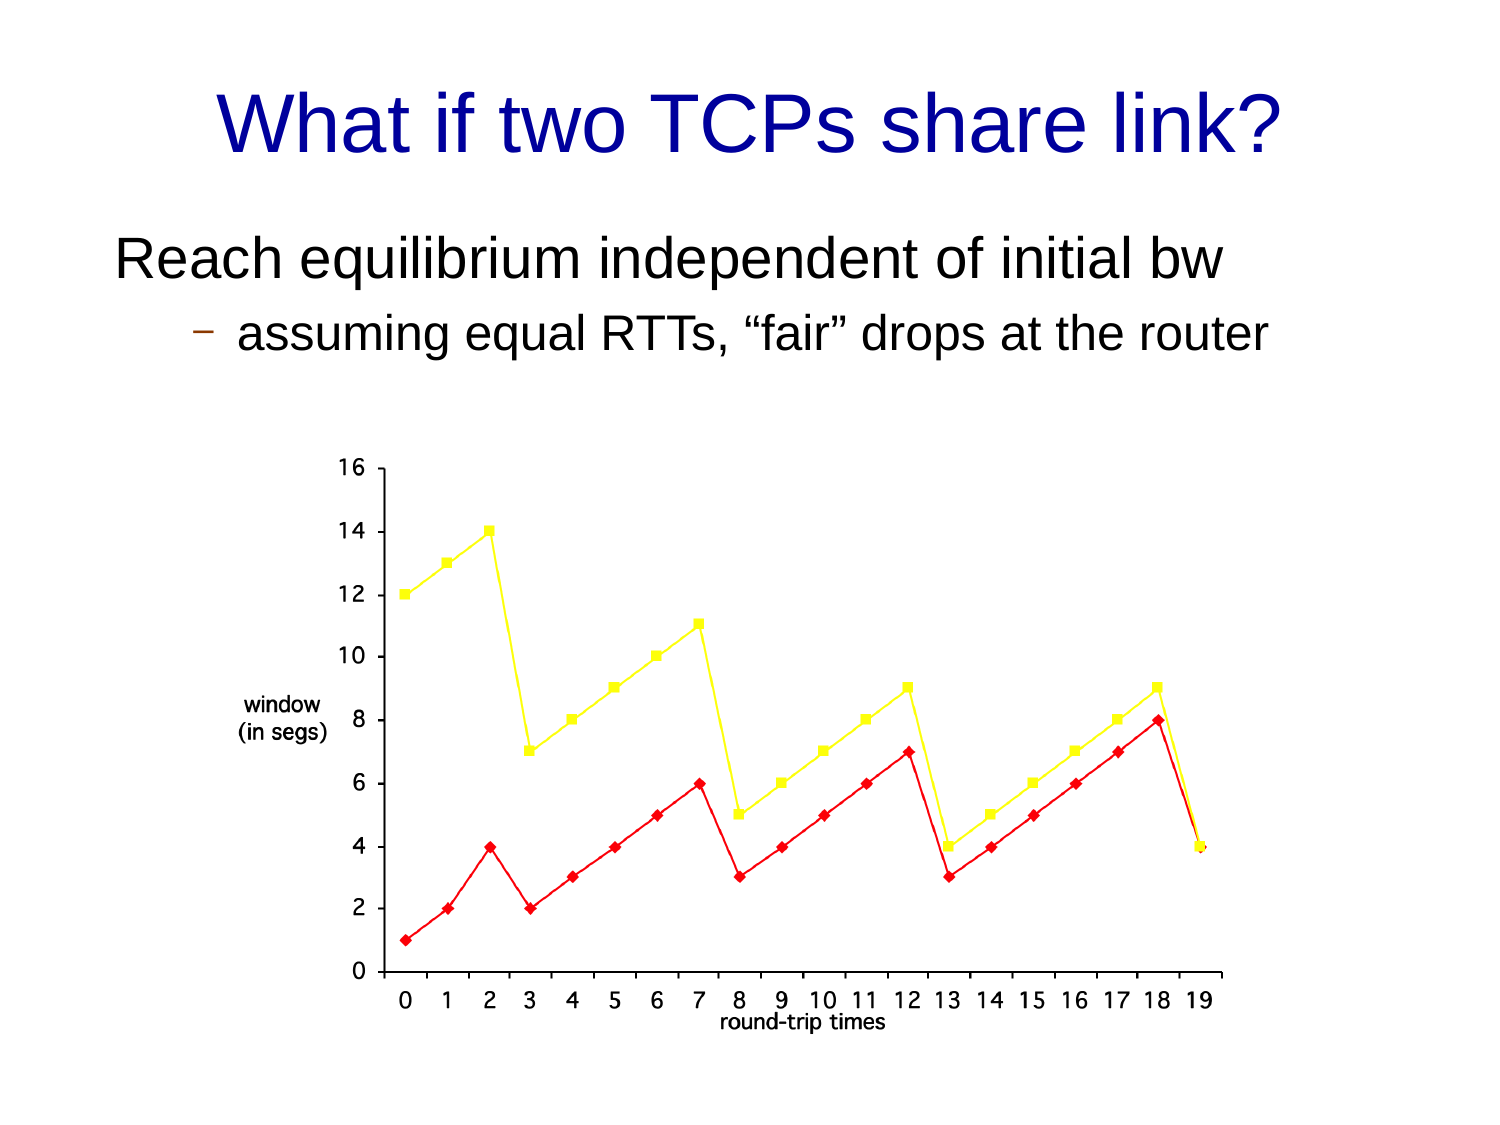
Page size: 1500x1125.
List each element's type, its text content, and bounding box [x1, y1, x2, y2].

title What if two TCPs share link? [74, 47, 1426, 191]
list Reach equilibrium independent of initial bw assuming equal RTTs, “fair” drops at the router [99, 212, 1388, 888]
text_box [212, 374, 1230, 1050]
